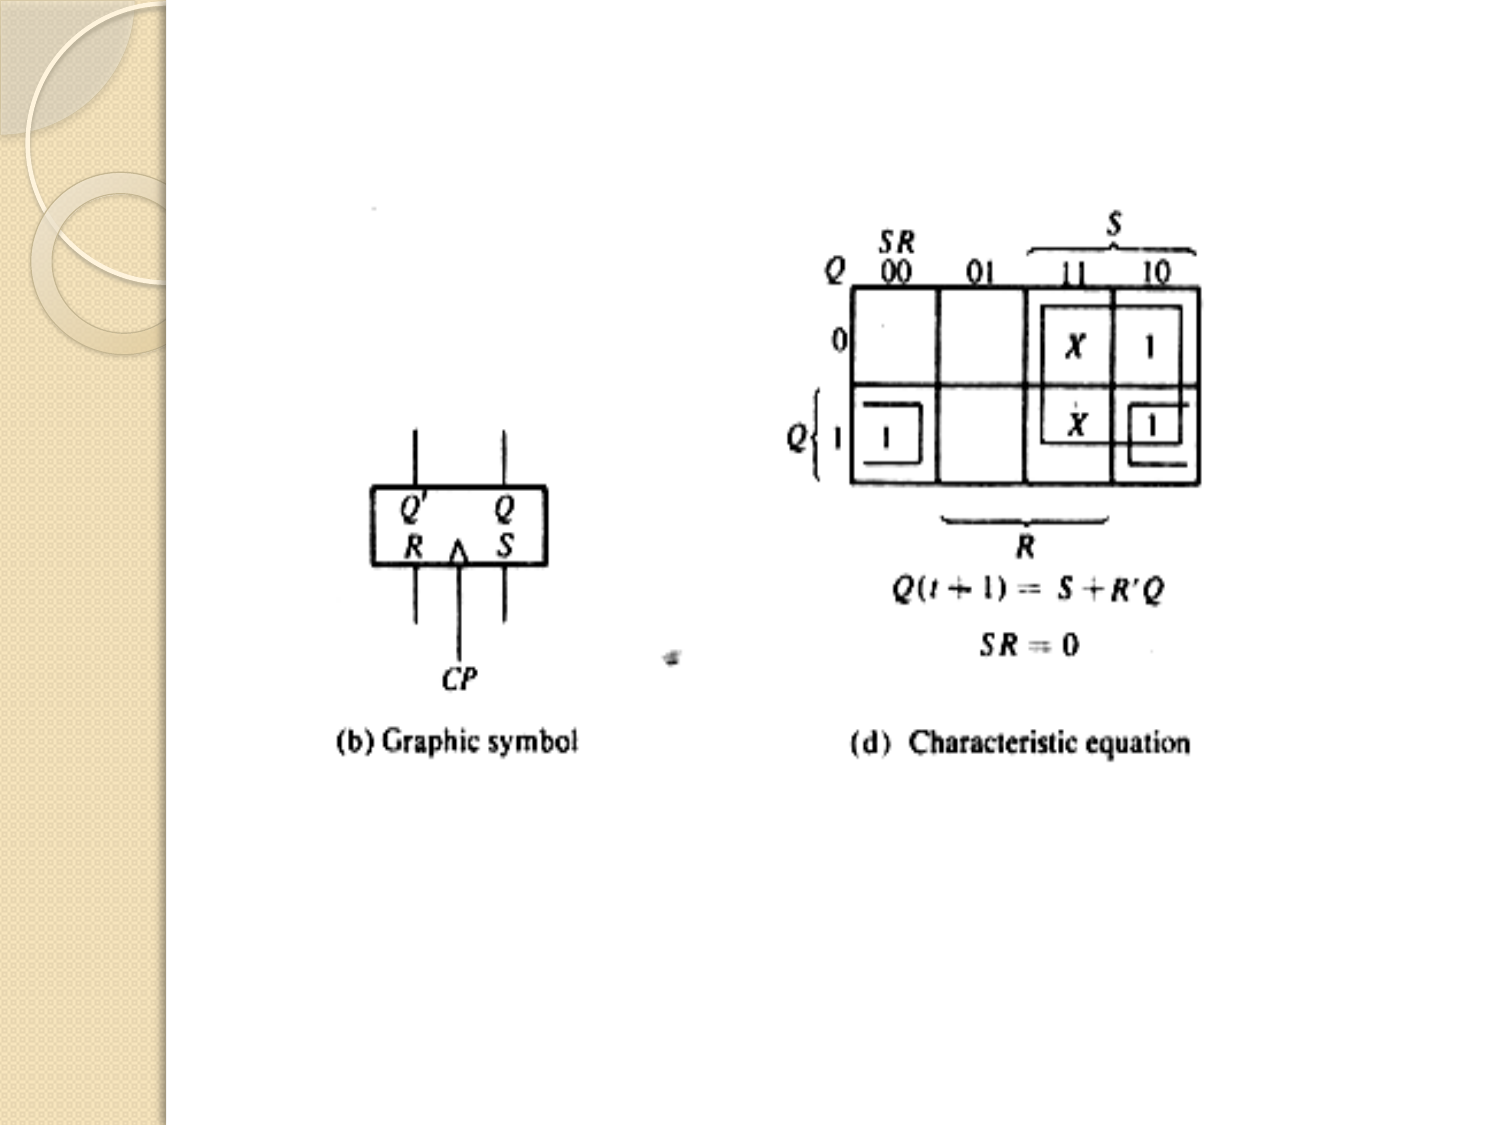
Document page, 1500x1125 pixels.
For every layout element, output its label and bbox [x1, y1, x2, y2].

list [324, 174, 1251, 788]
